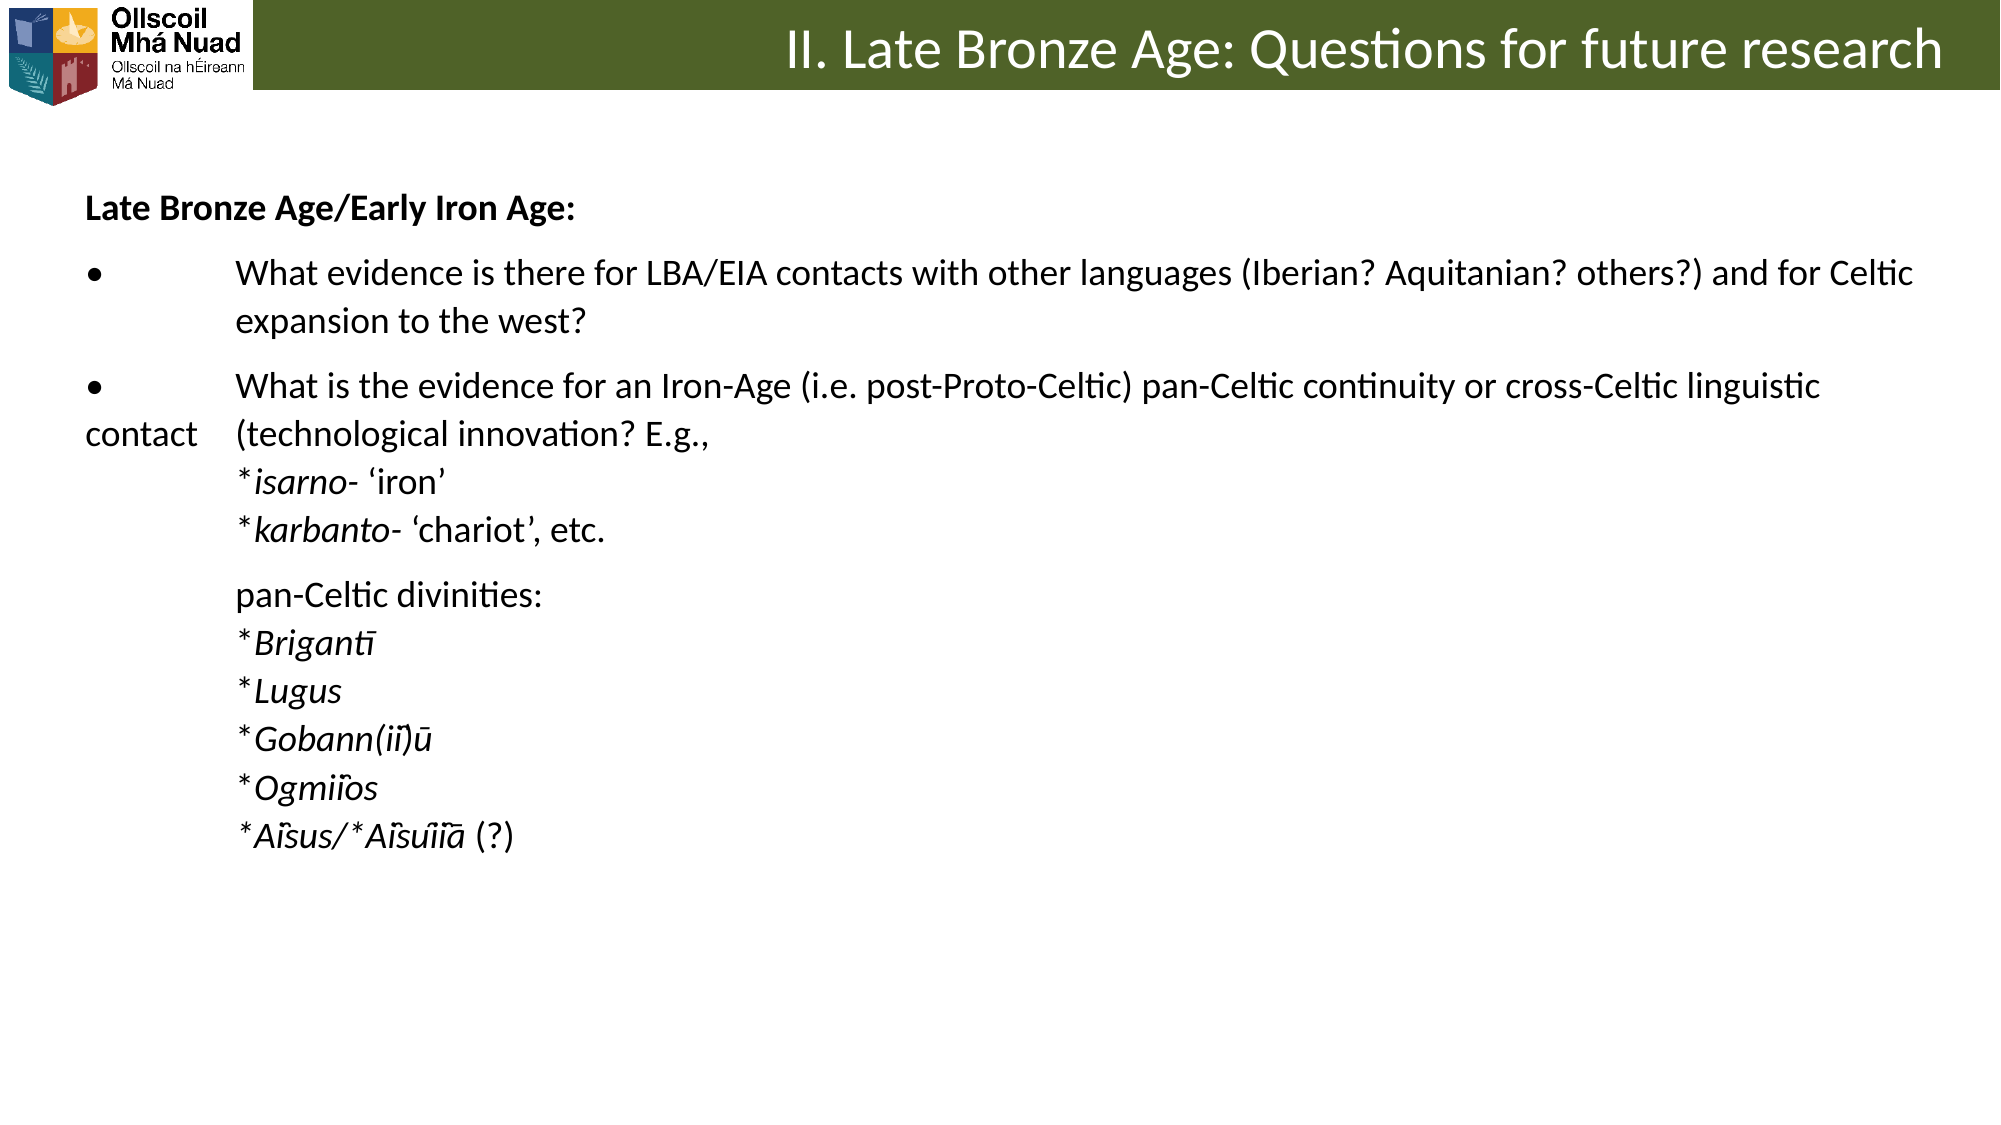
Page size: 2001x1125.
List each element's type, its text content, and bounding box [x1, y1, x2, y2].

text_box Late Bronze Age/Early Iron Age: • What evidence is there for LBA/EIA contacts with other languages (Iberian? Aquitanian? others?) and for Celtic expansion to the west? • What is the evidence for an Iron-Age (i.e. post-Proto-Celtic) pan-Celtic continuity or cross-Celtic linguistic contact (technological innovation? E.g., *isarno- ‘iron’ *karbanto- ‘chariot’, etc. pan-Celtic divinities: *Brigantī *Lugus *Gobann(ii̯)ū *Ogmii̯os *Ai̯sus/*Ai̯su̯ii̯ā (?) [70, 172, 1955, 976]
text_box II. Late Bronze Age: Questions for future research [253, 0, 2000, 90]
picture [9, 7, 244, 106]
